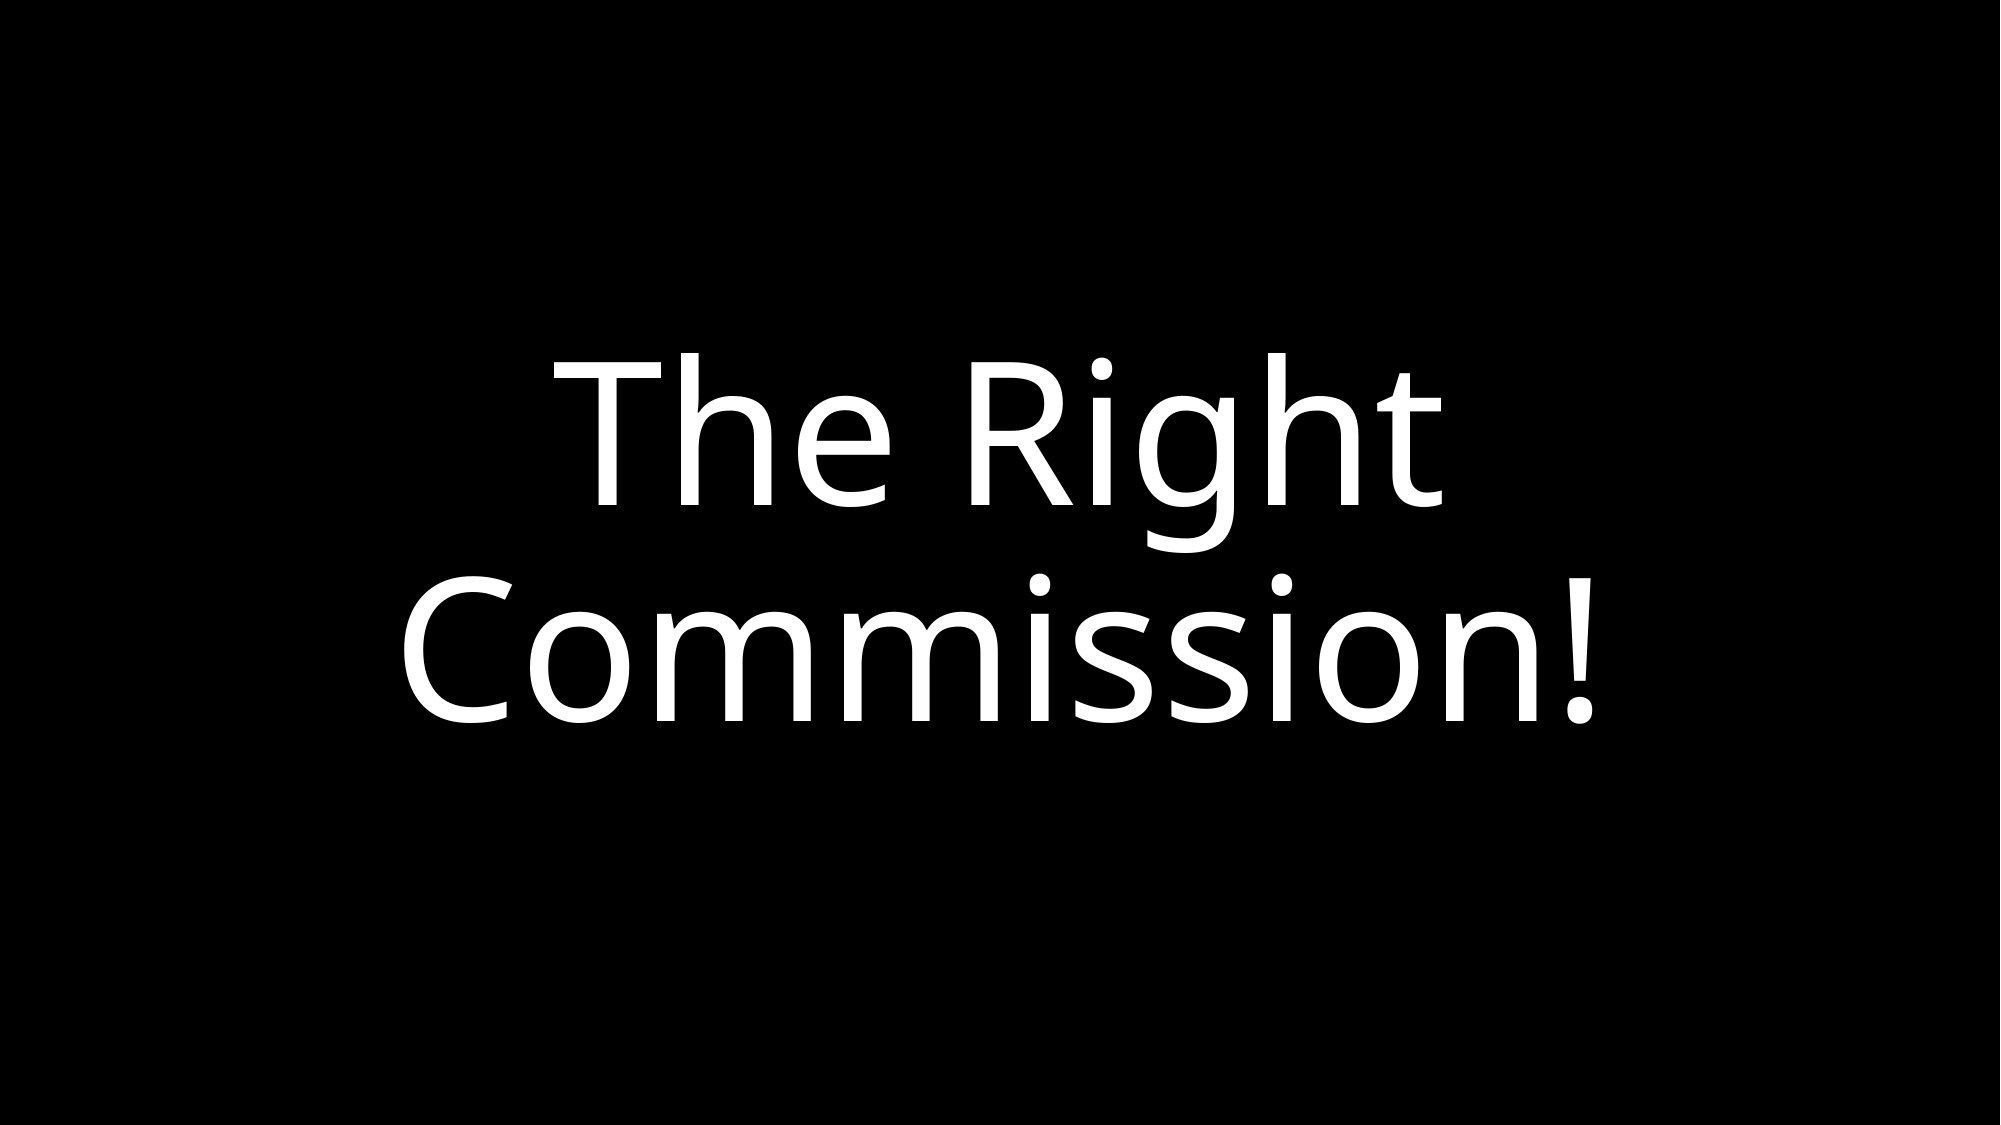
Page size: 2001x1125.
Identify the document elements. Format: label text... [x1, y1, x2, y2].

title The Right Commission! [16, 65, 1984, 1033]
